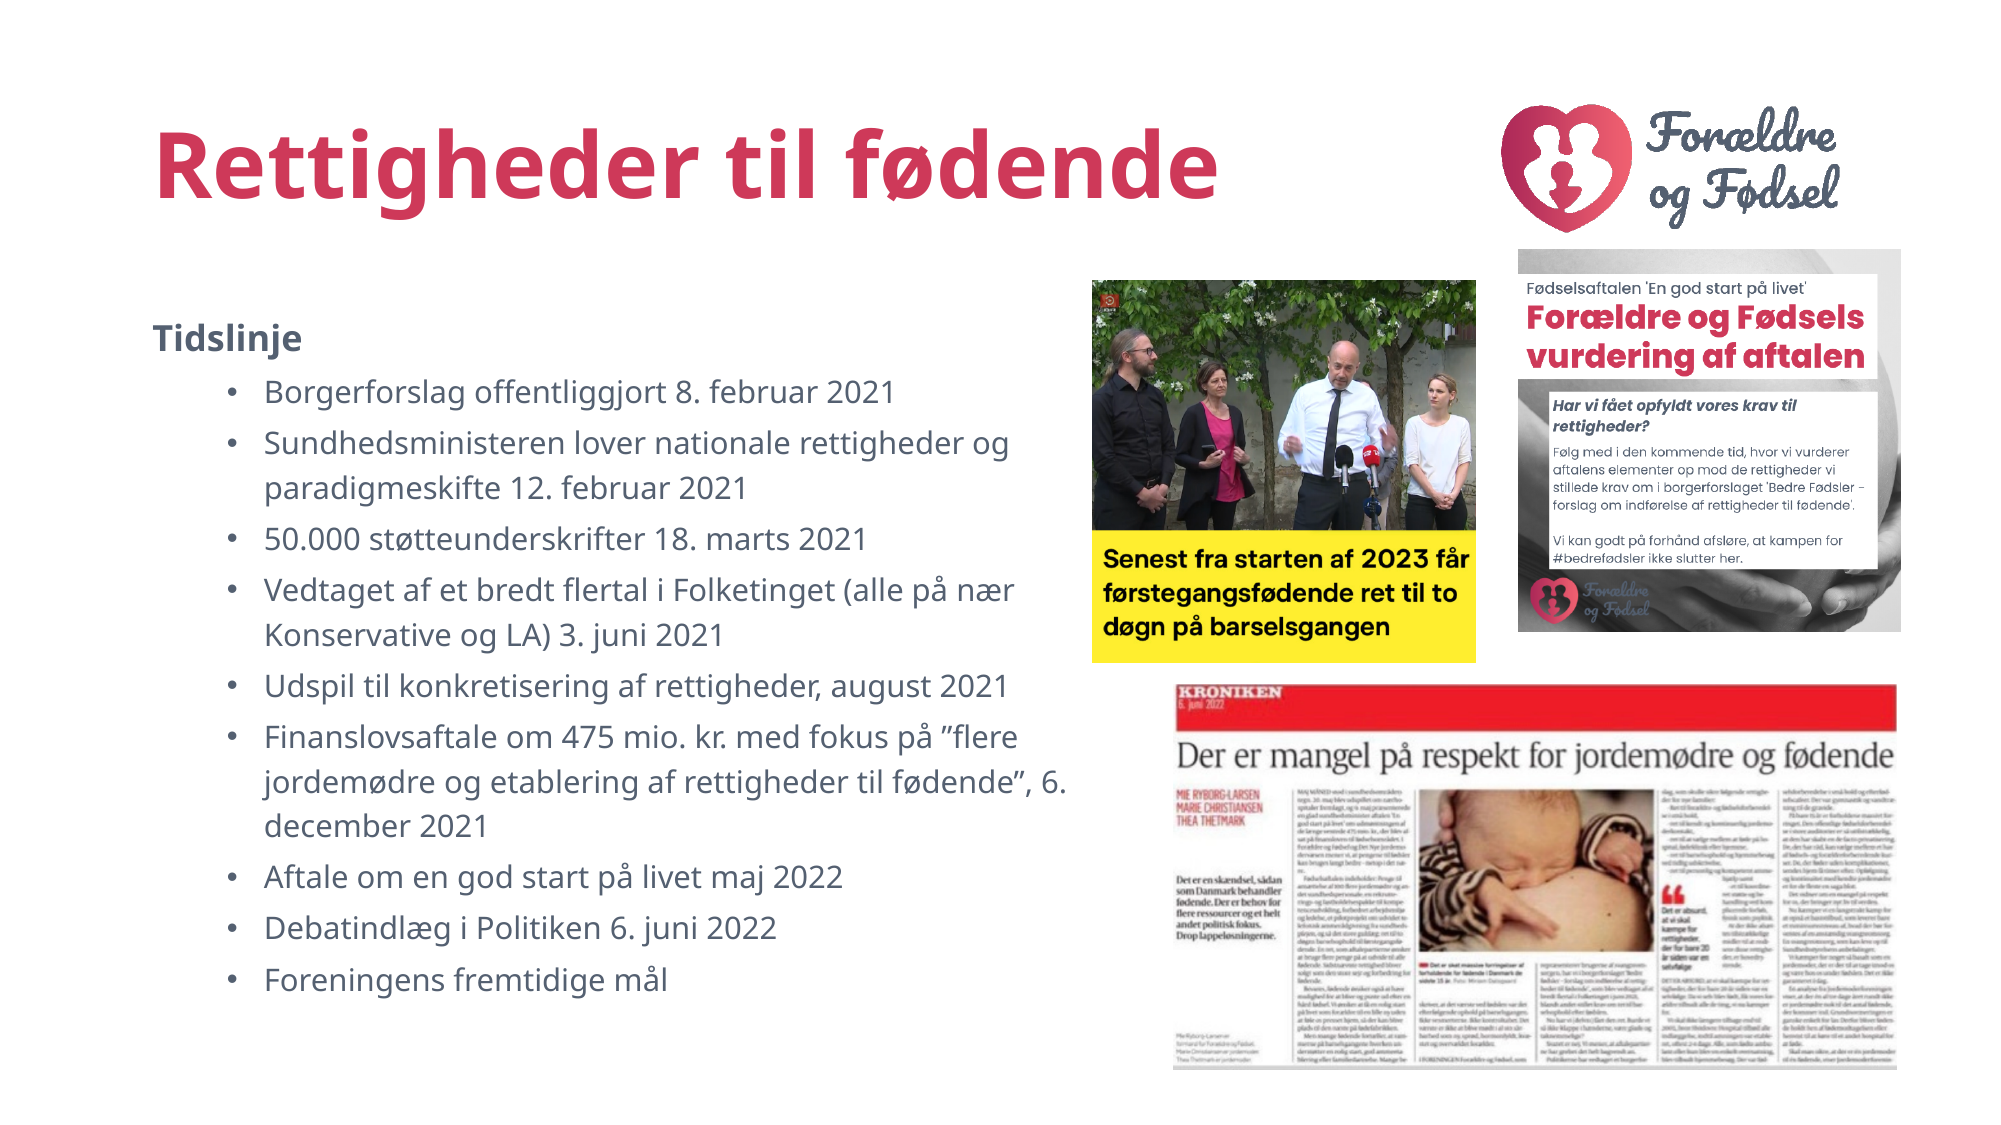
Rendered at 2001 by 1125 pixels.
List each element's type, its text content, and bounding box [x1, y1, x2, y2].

picture [1092, 280, 1476, 663]
title Rettigheder til fødende [137, 59, 1863, 278]
picture [1498, 100, 1850, 237]
picture [1518, 249, 1901, 633]
list Tidslinje Borgerforslag offentliggjort 8. februar 2021 Sundhedsministeren lover nationale rettigheder og paradigmeskifte 12. februar 2021 50.000 støtteunderskrifter 18. marts 2021 Vedtaget af et bredt flertal i Folketinget (alle på nær Konservative og LA) 3. juni 2021 Udspil til konkretisering af rettigheder, august 2021 Finanslovsaftale om 475 mio. kr. med fokus på ”flere jordemødre og etablering af rettigheder til fødende”, 6. december 2021 Aftale om en god start på livet maj 2022 Debatindlæg i Politiken 6. juni 2022 Foreningens fremtidige mål [137, 299, 1098, 1014]
picture [1173, 684, 1897, 1070]
